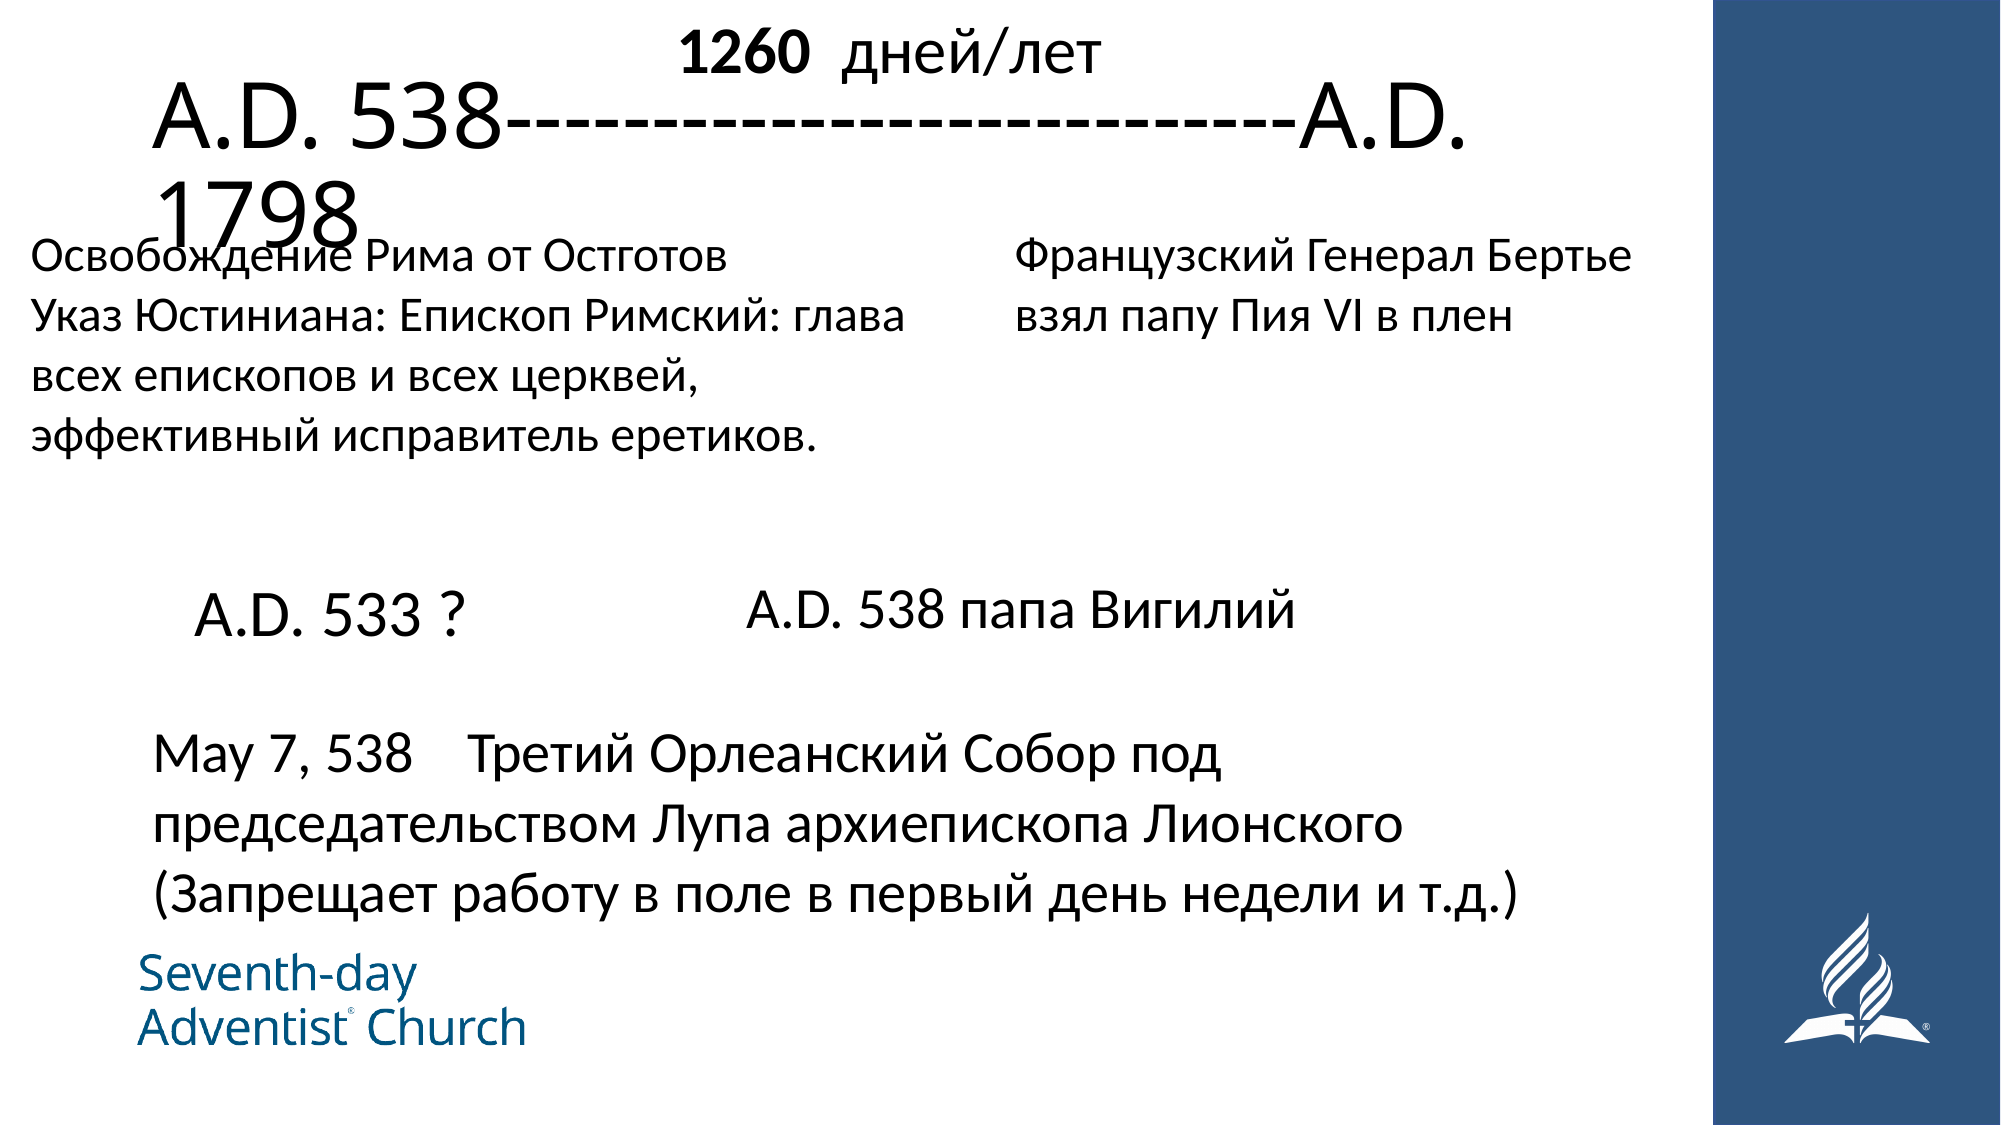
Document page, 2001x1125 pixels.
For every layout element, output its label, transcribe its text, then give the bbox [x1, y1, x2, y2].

text_box Освобождение Рима от Остготов Указ Юстиниана: Епископ Римский: глава всех епископов и всех церквей, эффективный исправитель еретиков. [15, 213, 939, 469]
text_box Французский Генерал Бертье взял папу Пия VI в плен [999, 213, 2000, 349]
picture [120, 911, 537, 1073]
text_box 1260 дней/лет [661, 0, 1175, 95]
text_box A.D. 538 папа Вигилий [731, 562, 1773, 648]
picture [1771, 892, 1943, 1064]
text_box A.D. 533 ? [179, 562, 497, 658]
title A.D. 538---------------------------A.D. 1798 [137, 59, 1639, 278]
text_box May 7, 538 Третий Орлеанский Собор под председательством Лупа архиепископа Лионского (Запрещает работу в поле в первый день недели и т.д.) [137, 706, 1703, 932]
